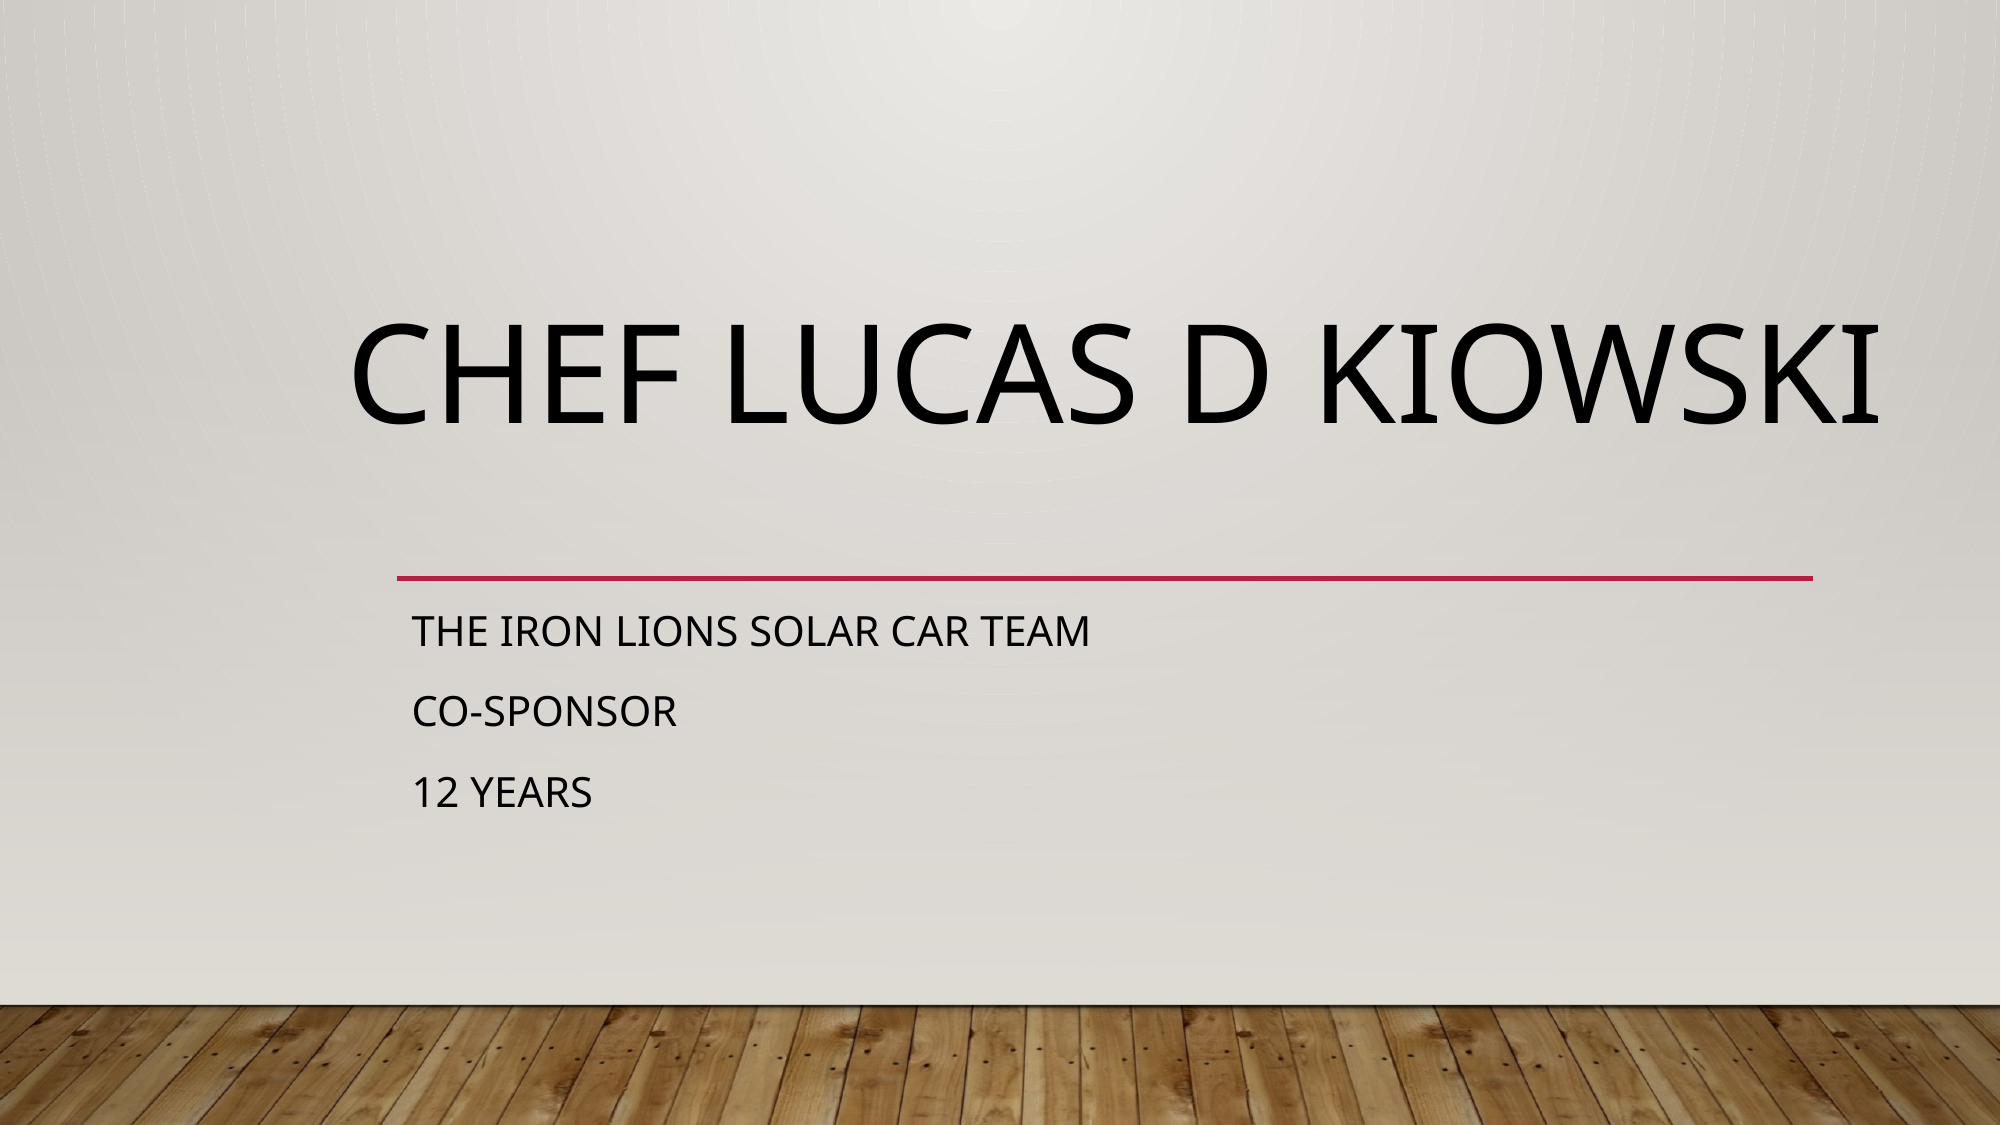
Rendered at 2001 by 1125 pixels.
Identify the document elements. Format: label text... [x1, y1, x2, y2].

title Chef Lucas D Kiowski [331, 36, 1929, 454]
picture [0, 1005, 2000, 1125]
subtitle The Iron Lions Solar Car Team Co-Sponsor 12 years [396, 579, 1814, 820]
